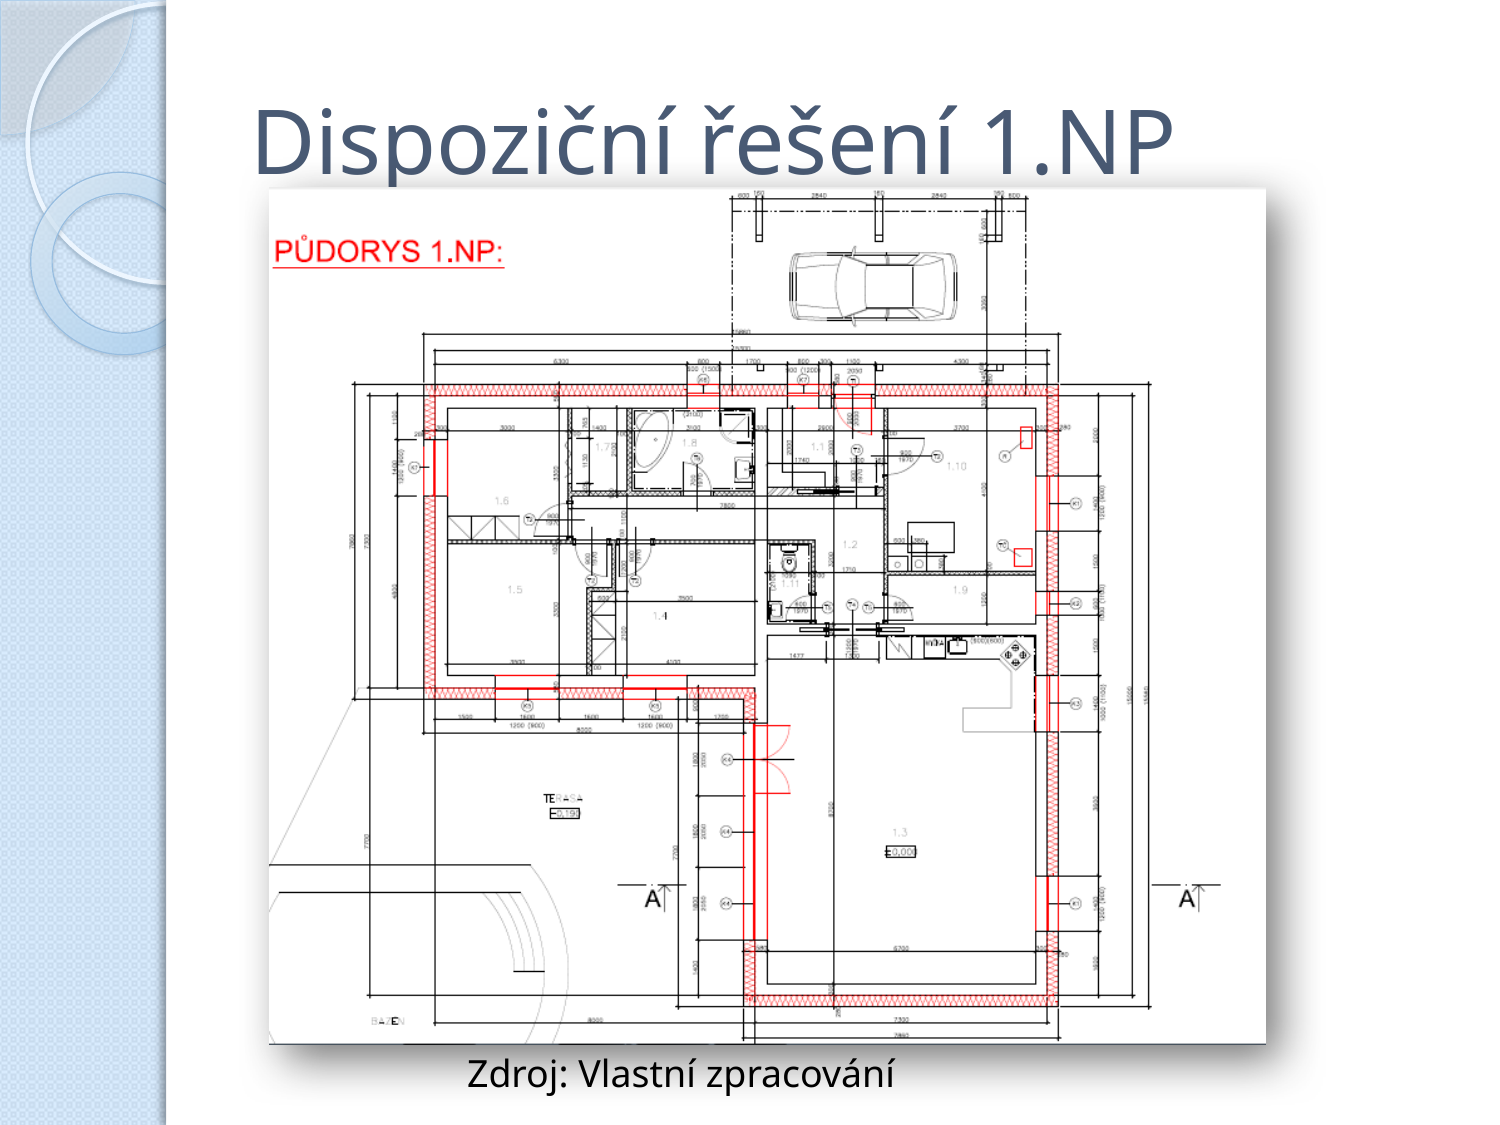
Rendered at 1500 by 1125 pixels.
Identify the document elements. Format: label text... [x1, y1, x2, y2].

title Dispoziční řešení 1.NP [235, 45, 1466, 233]
text_box Zdroj: Vlastní zpracování [452, 1057, 911, 1103]
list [269, 187, 1266, 1045]
